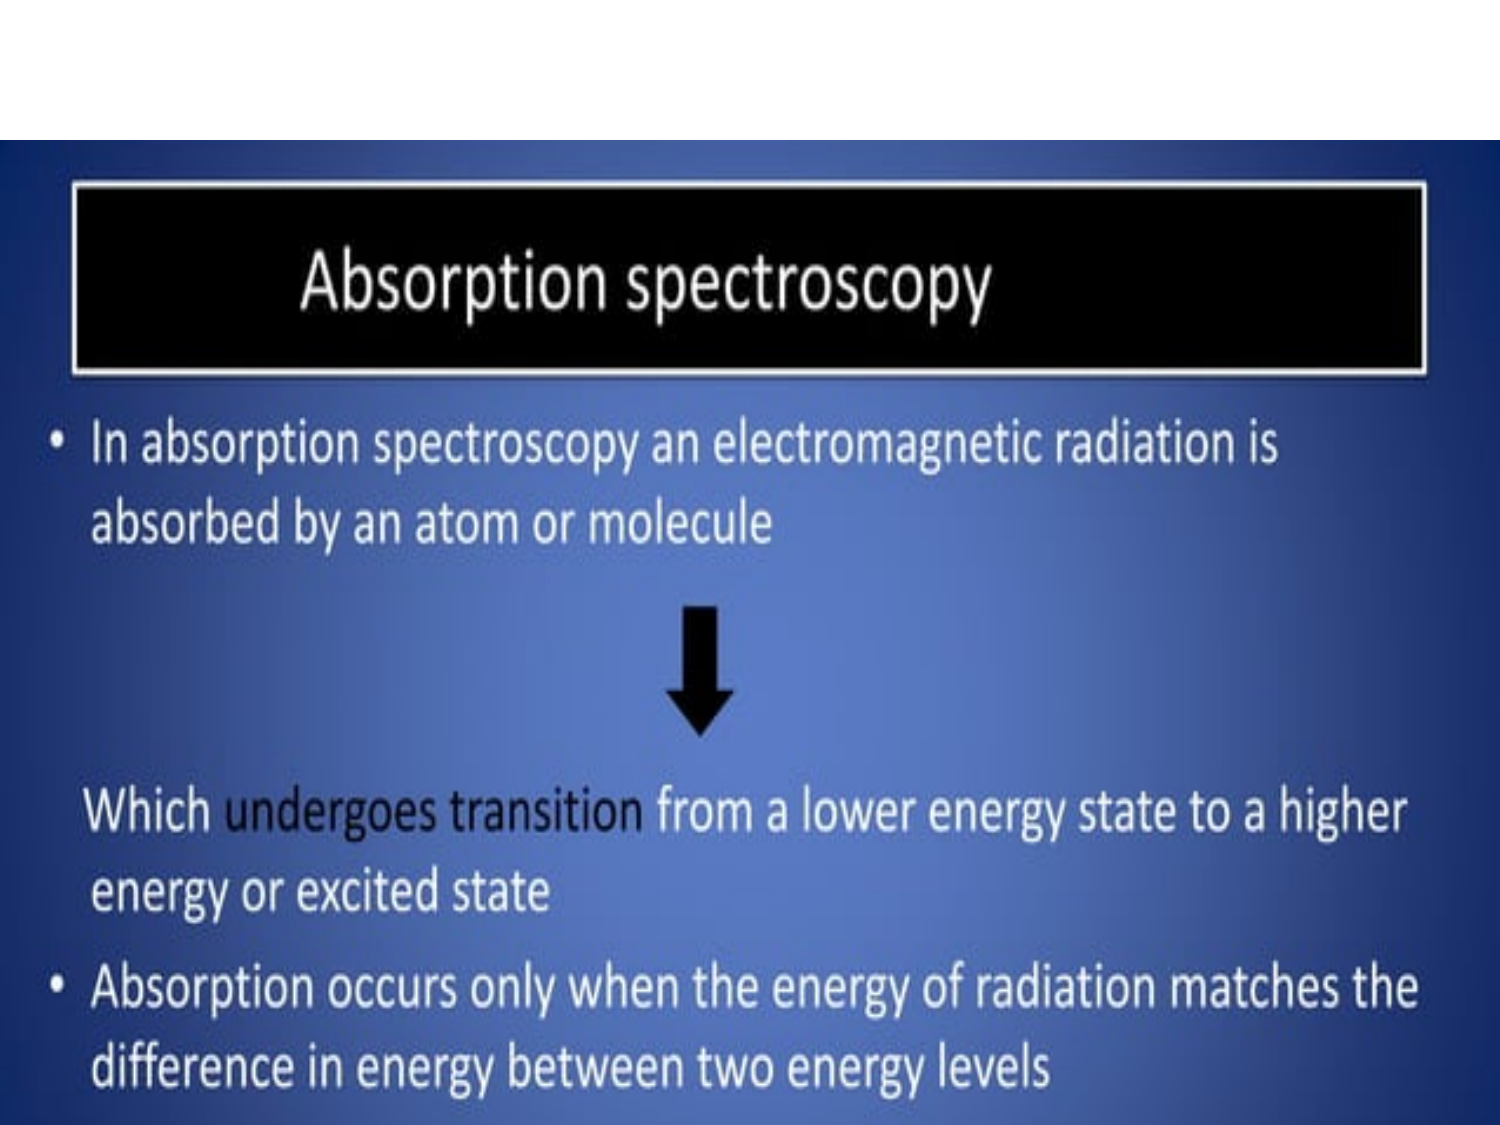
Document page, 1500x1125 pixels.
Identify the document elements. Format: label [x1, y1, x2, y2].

picture [0, 139, 1500, 1125]
